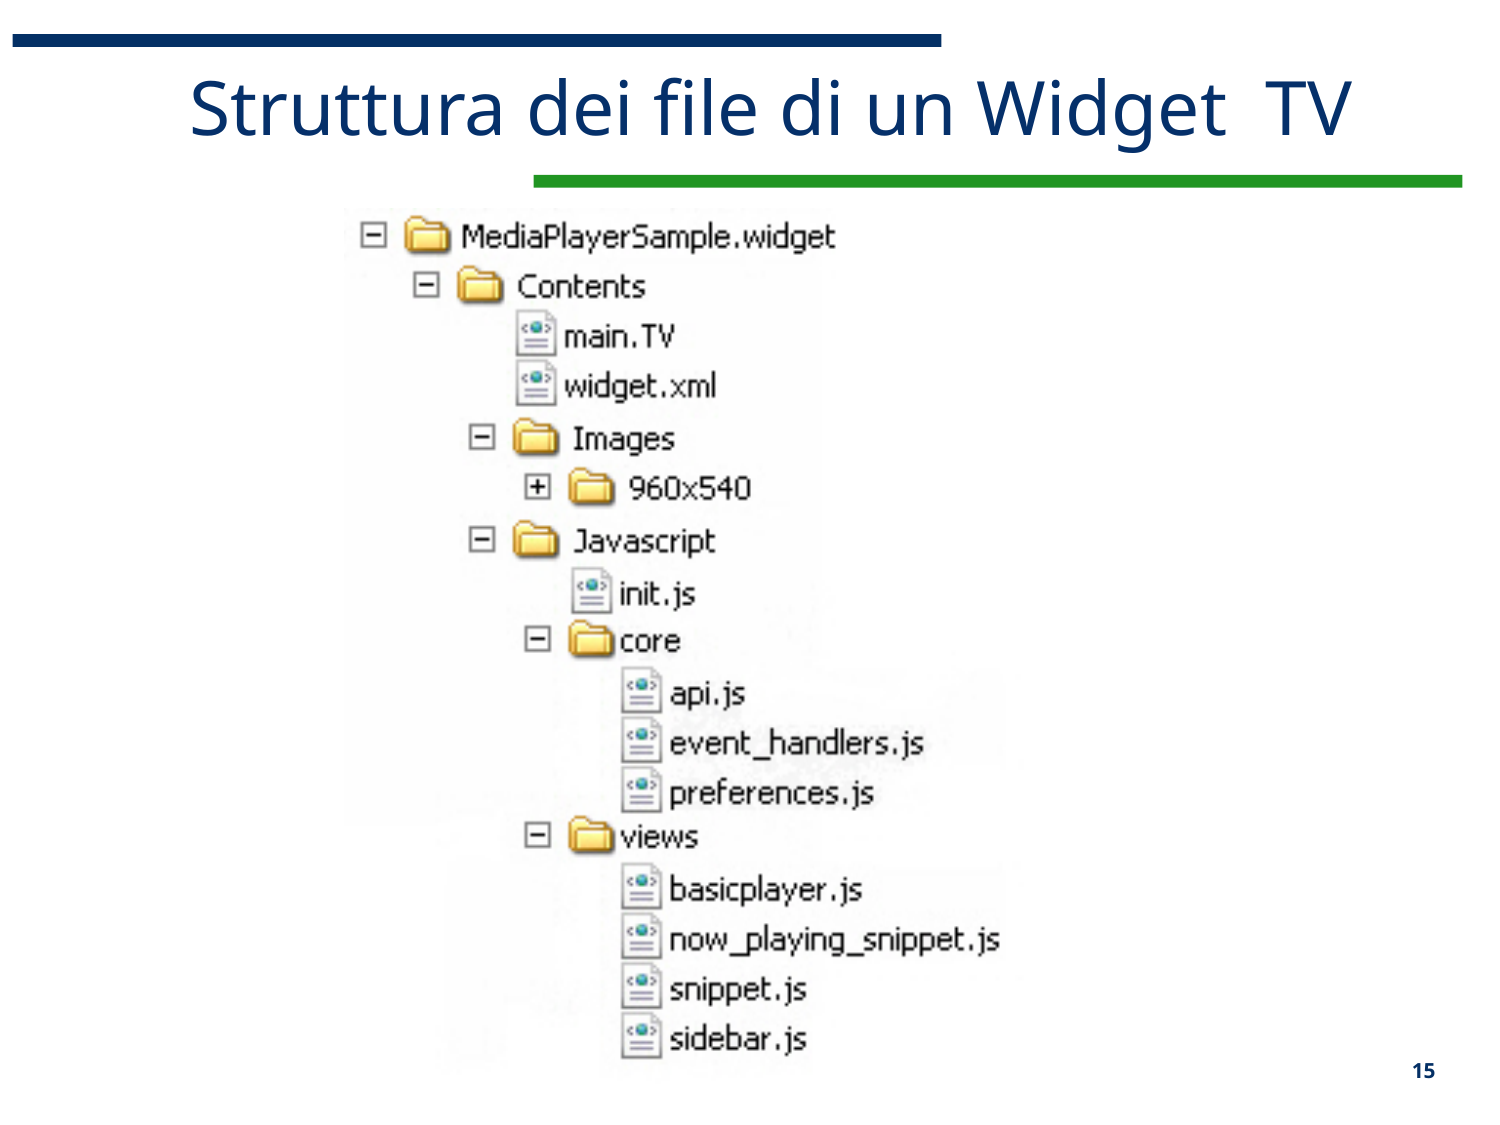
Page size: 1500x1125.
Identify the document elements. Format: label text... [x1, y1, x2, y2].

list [344, 207, 1076, 1086]
title Struttura dei file di un Widget TV [137, 49, 1426, 176]
